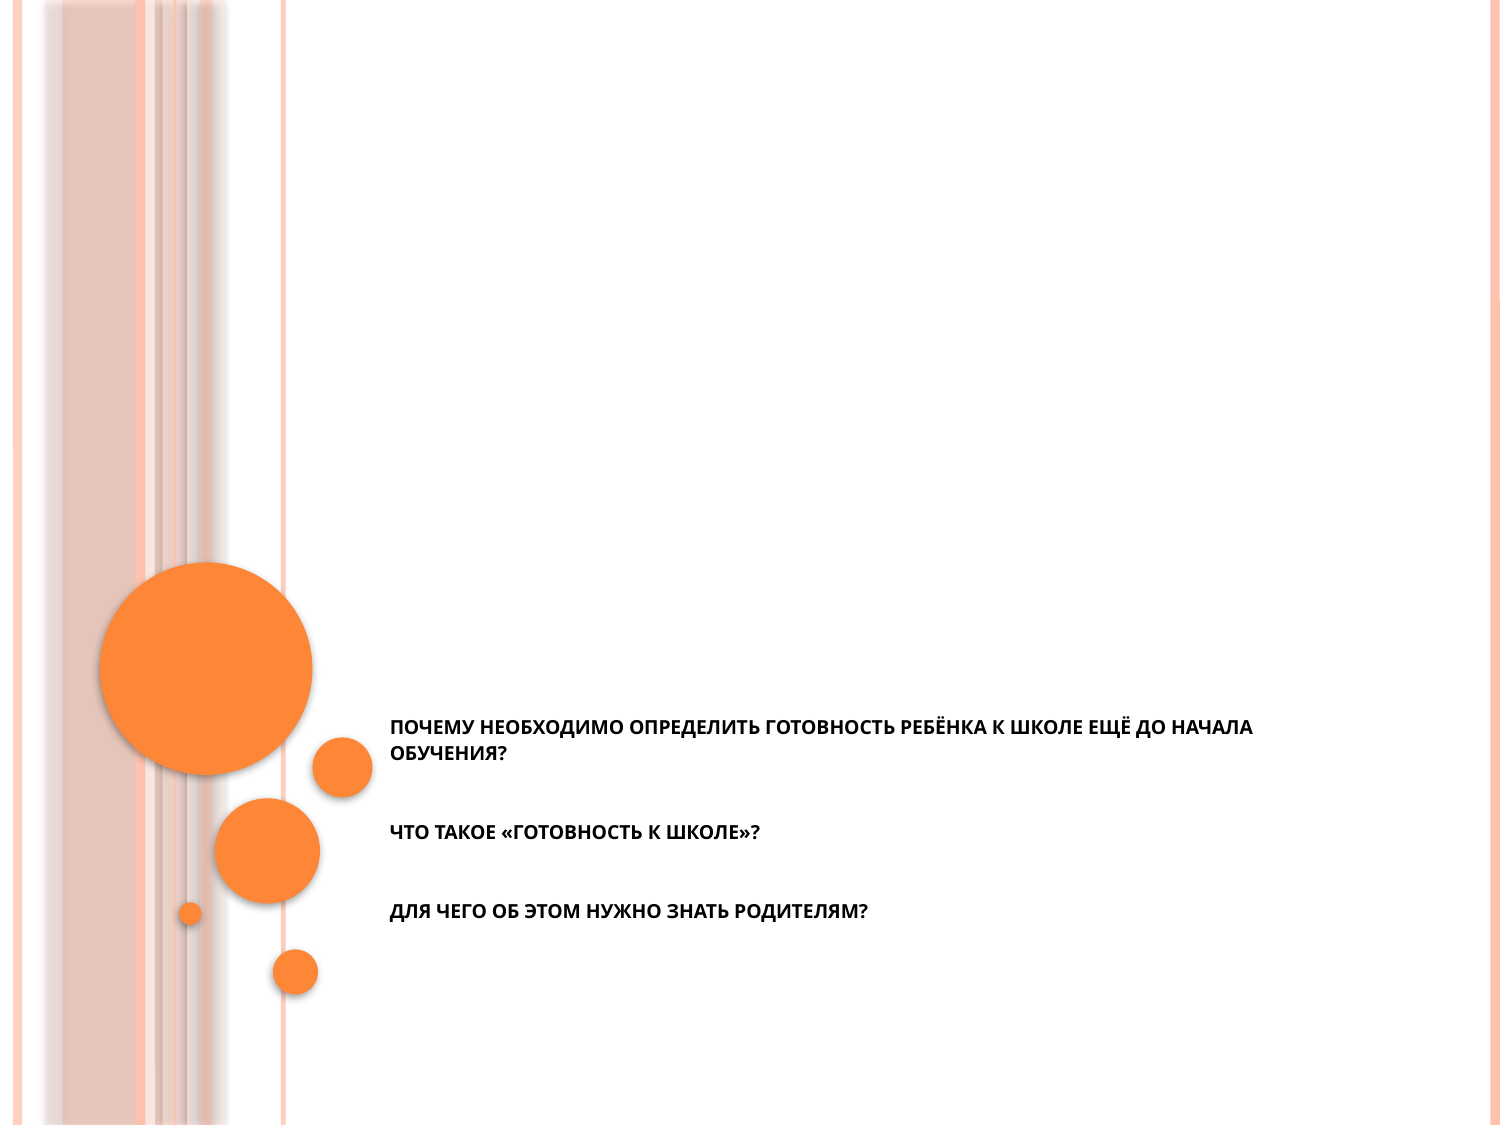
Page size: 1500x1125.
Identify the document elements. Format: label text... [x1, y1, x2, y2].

title Почему необходимо определить готовность ребёнка к школе ещё до начала обучения? Что такое «готовность к школе»? Для чего об этом нужно знать родителям? [375, 512, 1388, 985]
